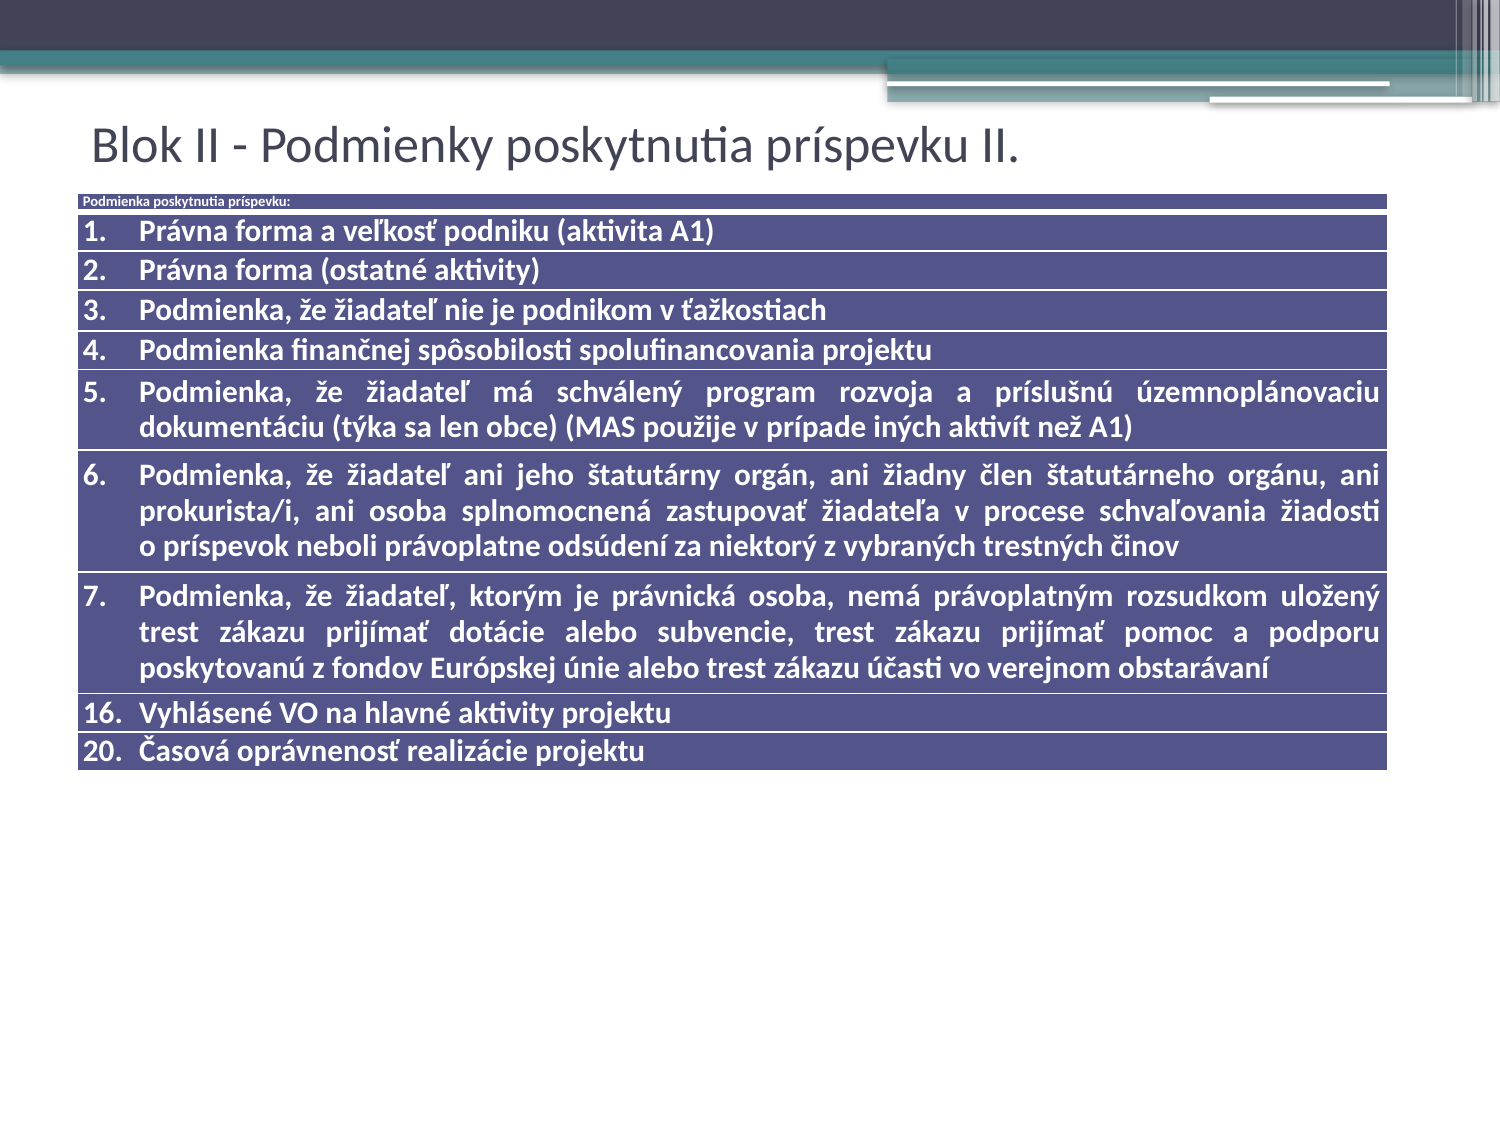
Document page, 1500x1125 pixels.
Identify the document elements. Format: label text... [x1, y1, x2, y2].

table_cell Podmienka, že žiadateľ, ktorým je právnická osoba, nemá právoplatným rozsudkom uložený trest zákazu prijímať dotácie alebo subvencie, trest zákazu prijímať pomoc a podporu poskytovanú z fondov Európskej únie alebo trest zákazu účasti vo verejnom obstarávaní [78, 573, 1387, 693]
table_cell Podmienka, že žiadateľ nie je podnikom v ťažkostiach [78, 291, 1387, 330]
table_header Podmienka poskytnutia príspevku: [78, 194, 1387, 209]
table_cell Vyhlásené VO na hlavné aktivity projektu [78, 694, 1387, 731]
table_cell Podmienka finančnej spôsobilosti spolufinancovania projektu [78, 332, 1387, 369]
table_cell Právna forma a veľkosť podniku (aktivita A1) [78, 215, 1387, 250]
table_cell Podmienka, že žiadateľ ani jeho štatutárny orgán, ani žiadny člen štatutárneho orgánu, ani prokurista/i, ani osoba splnomocnená zastupovať žiadateľa v procese schvaľovania žiadosti o príspevok neboli právoplatne odsúdení za niektorý z vybraných trestných činov [78, 451, 1387, 571]
table_cell Podmienka, že žiadateľ má schválený program rozvoja a príslušnú územnoplánovaciu dokumentáciu (týka sa len obce) (MAS použije v prípade iných aktivít než A1) [78, 370, 1387, 449]
table_cell Časová oprávnenosť realizácie projektu [78, 733, 1387, 770]
table_cell Právna forma (ostatné aktivity) [78, 252, 1387, 289]
title Blok II - Podmienky poskytnutia príspevku II. [76, 90, 1427, 194]
